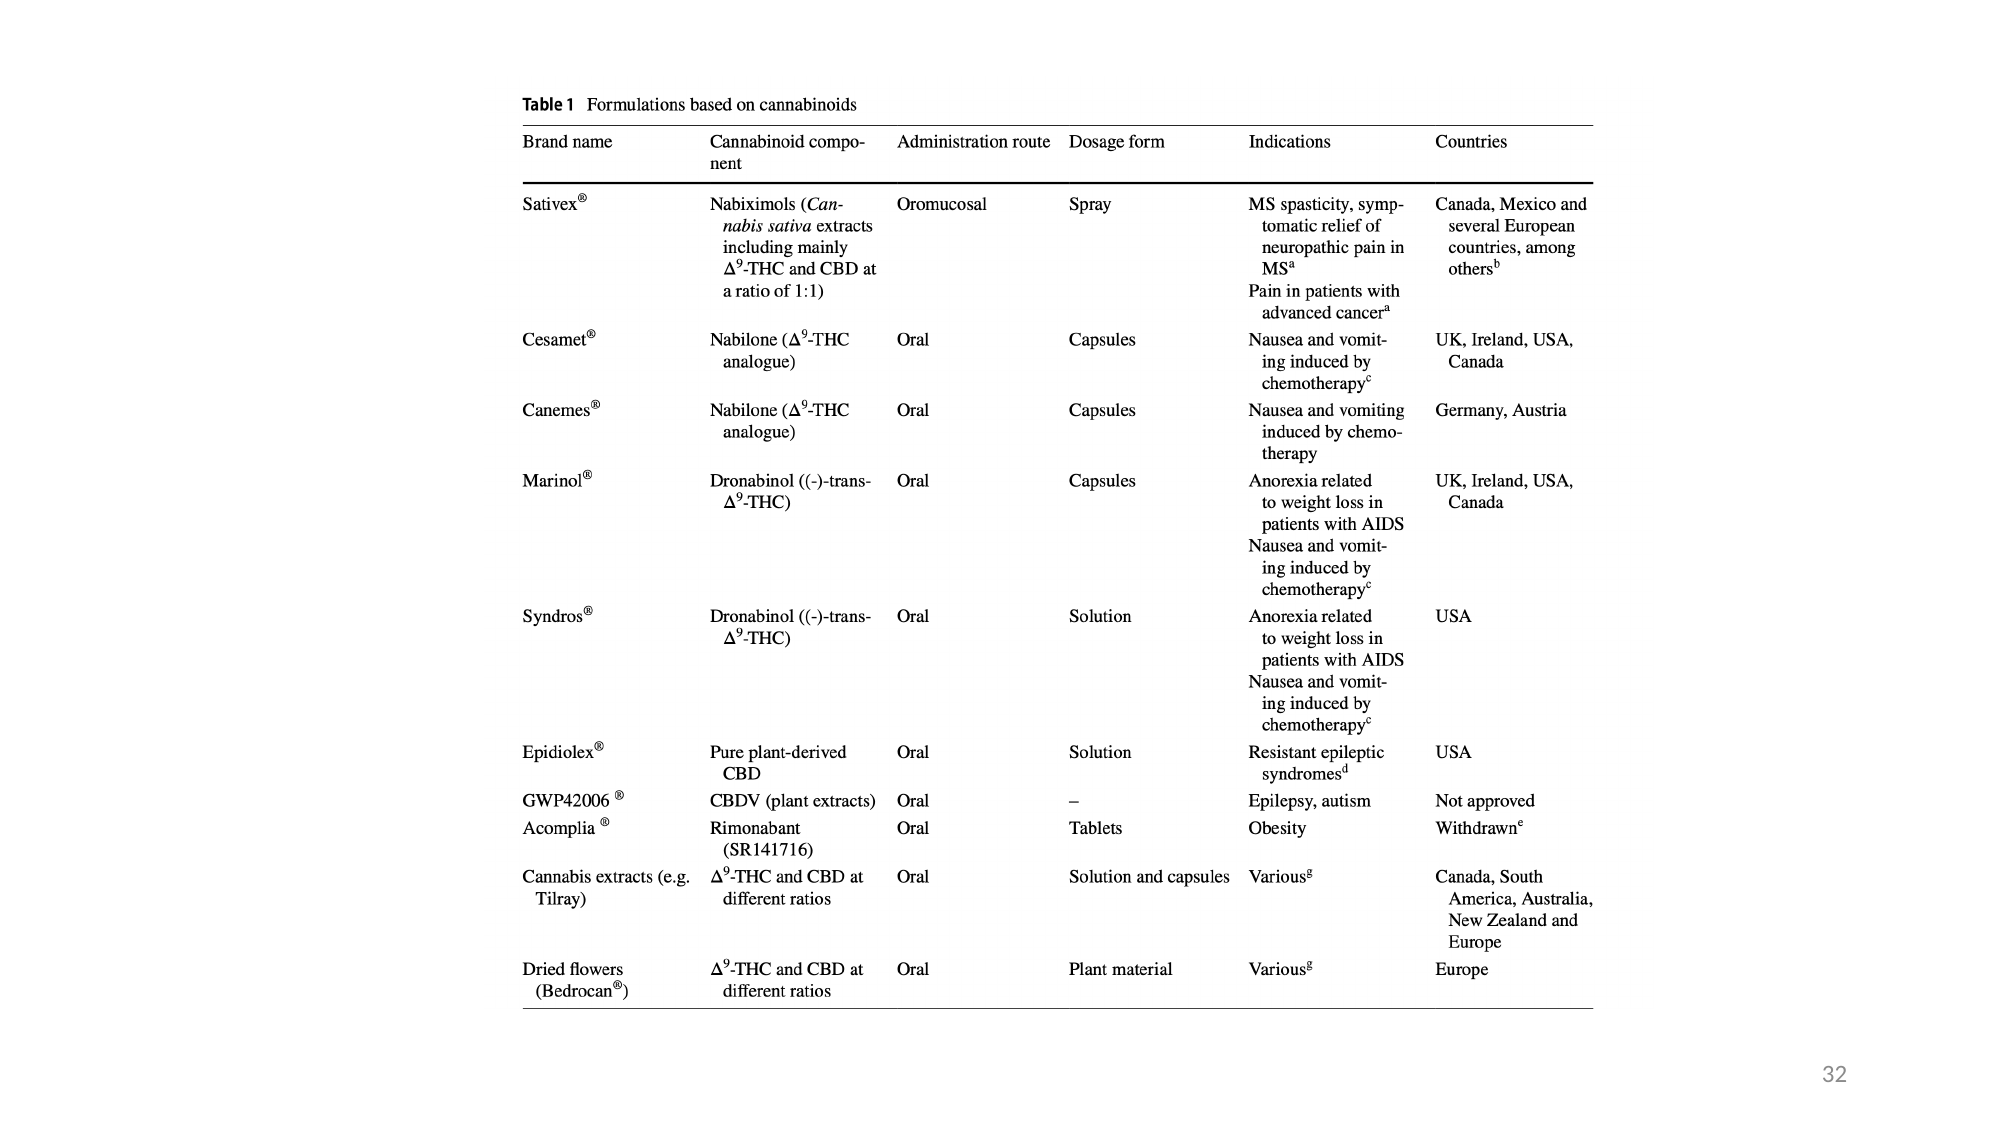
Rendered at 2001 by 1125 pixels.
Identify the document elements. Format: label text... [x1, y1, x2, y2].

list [483, 76, 1654, 1009]
slide_number 32 [1412, 1042, 1863, 1103]
